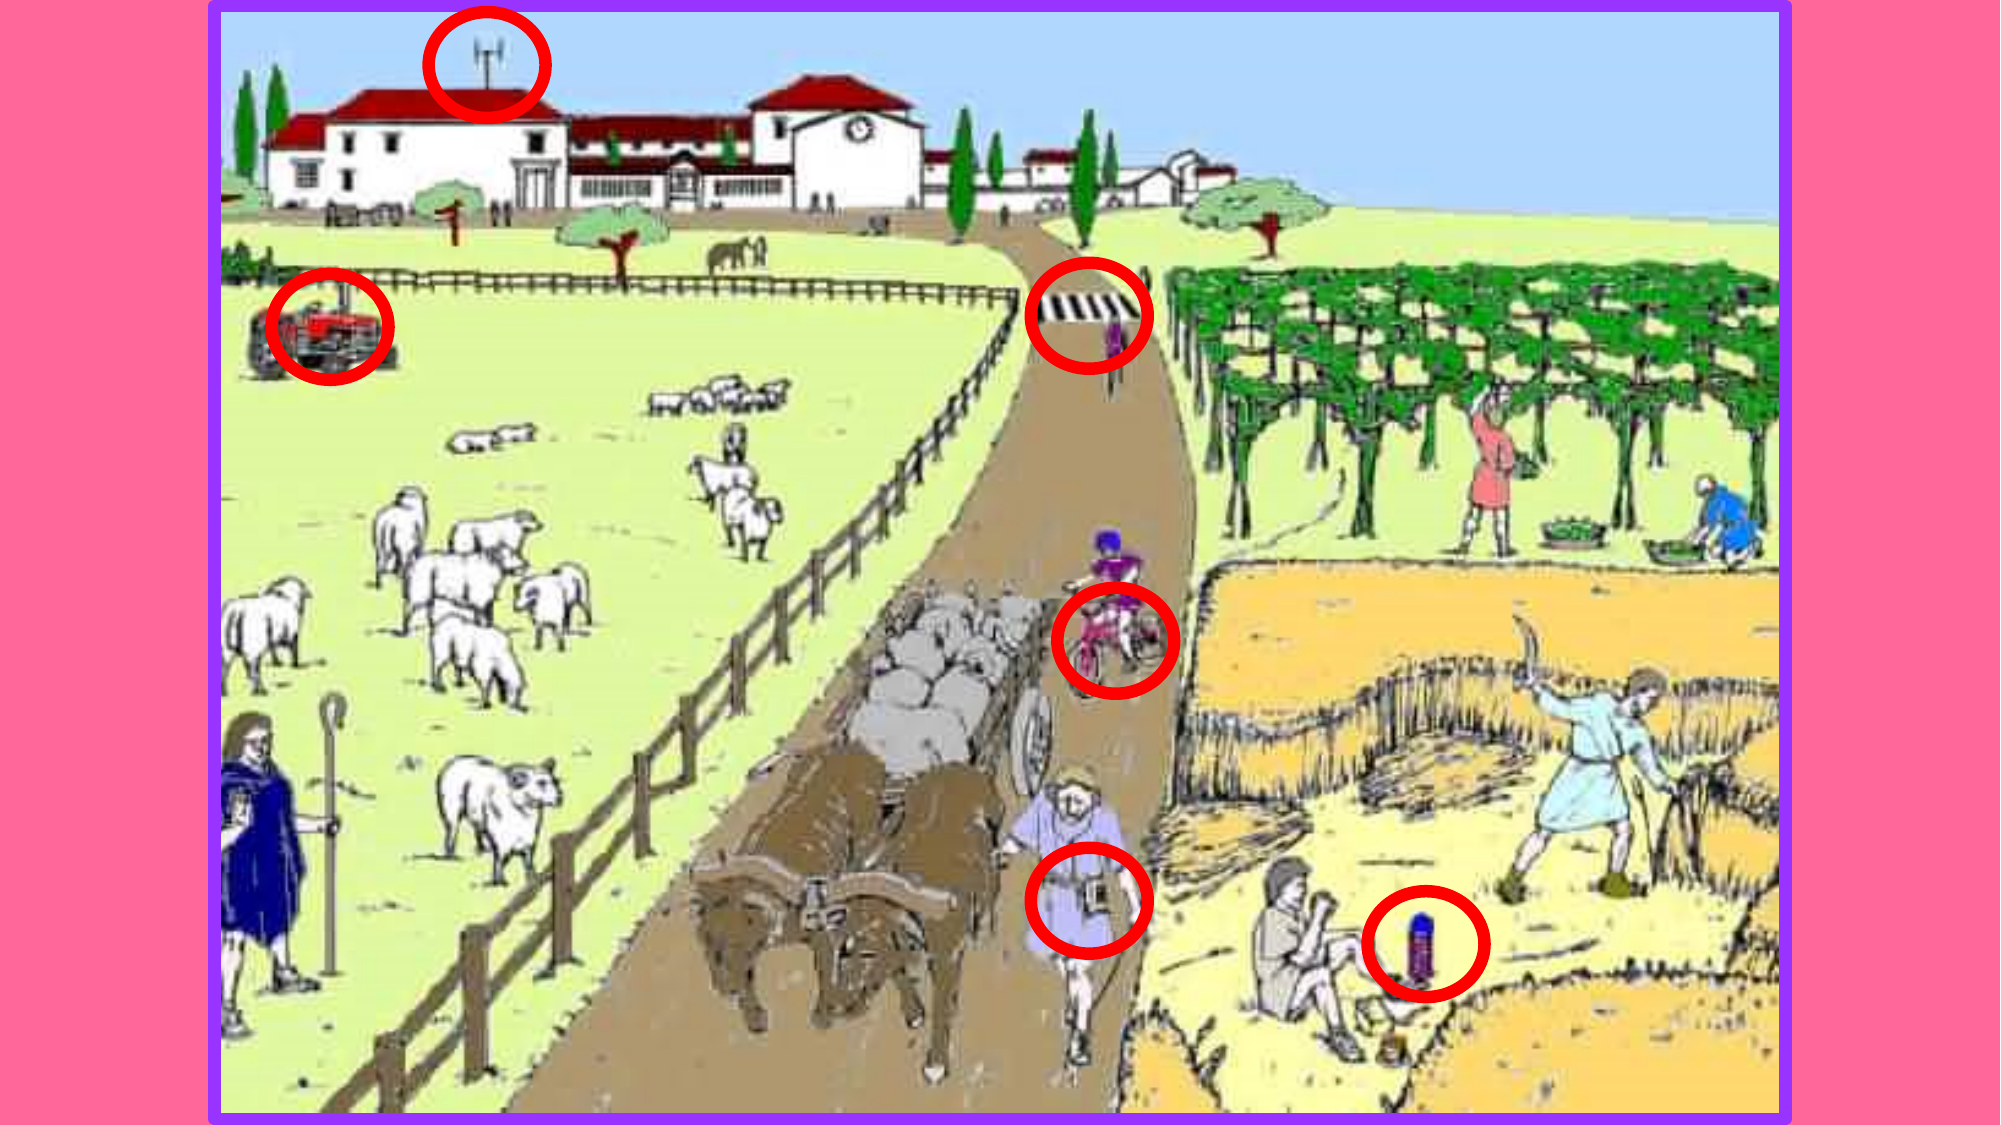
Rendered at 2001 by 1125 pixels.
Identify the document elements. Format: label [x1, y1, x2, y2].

picture [220, 12, 1780, 1113]
